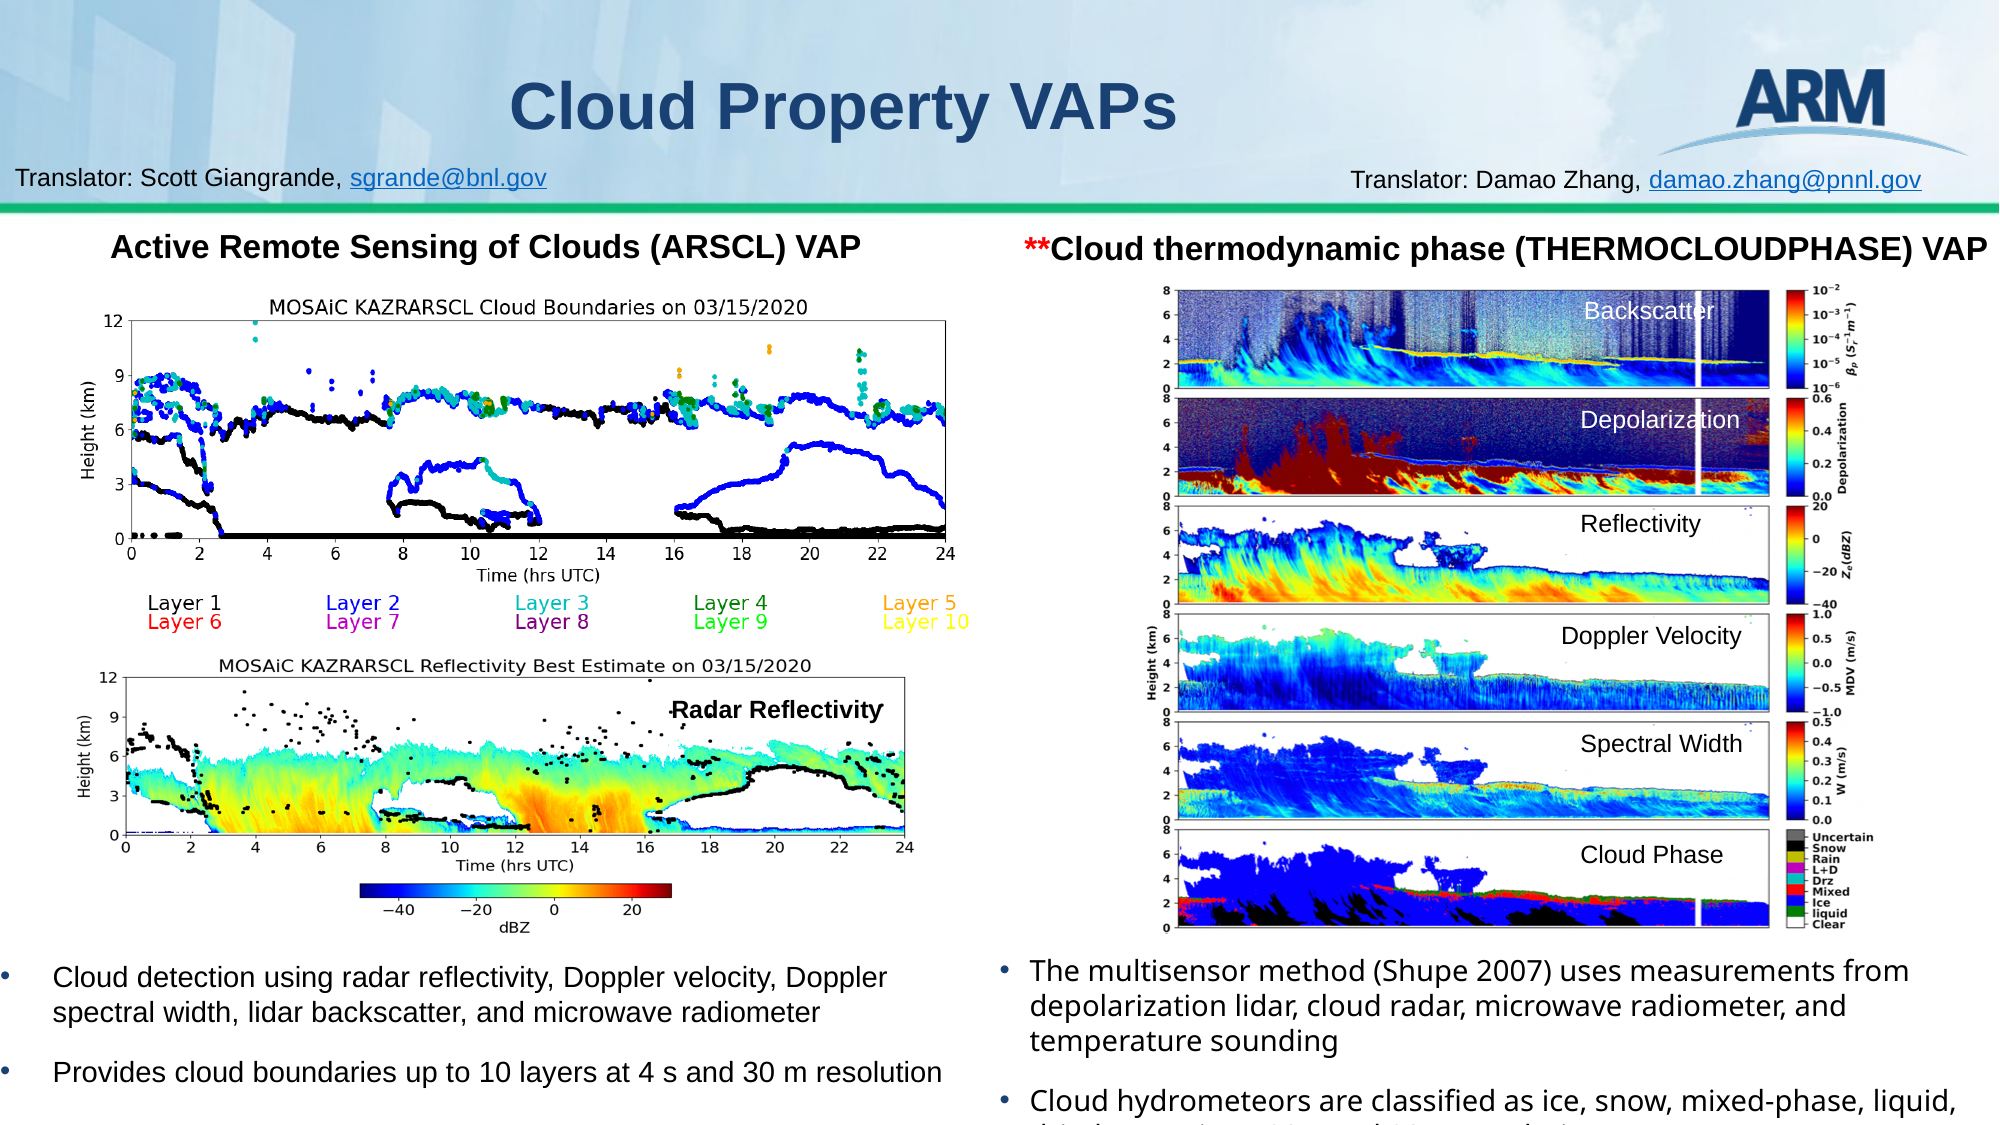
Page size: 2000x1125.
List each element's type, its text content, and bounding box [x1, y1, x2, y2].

text_box Cloud detection using radar reflectivity, Doppler velocity, Doppler spectral width, lidar backscatter, and microwave radiometer Provides cloud boundaries up to 10 layers at 4 s and 30 m resolution [0, 963, 992, 1103]
picture [0, 0, 1999, 1125]
text_box **Cloud thermodynamic phase (THERMOCLOUDPHASE) VAP [1009, 219, 2000, 275]
text_box Active Remote Sensing of Clouds (ARSCL) VAP [7, 217, 965, 273]
text_box The multisensor method (Shupe 2007) uses measurements from depolarization lidar, cloud radar, microwave radiometer, and temperature sounding Cloud hydrometeors are classified as ice, snow, mixed-phase, liquid, drizzle, or rain at 30 s and 30 m resolution [999, 952, 1992, 1121]
text_box Translator: Scott Giangrande, sgrande@bnl.gov [0, 154, 651, 199]
title Cloud Property VAPs [7, 60, 1681, 145]
text_box Translator: Damao Zhang, damao.zhang@pnnl.gov [1335, 155, 1986, 201]
